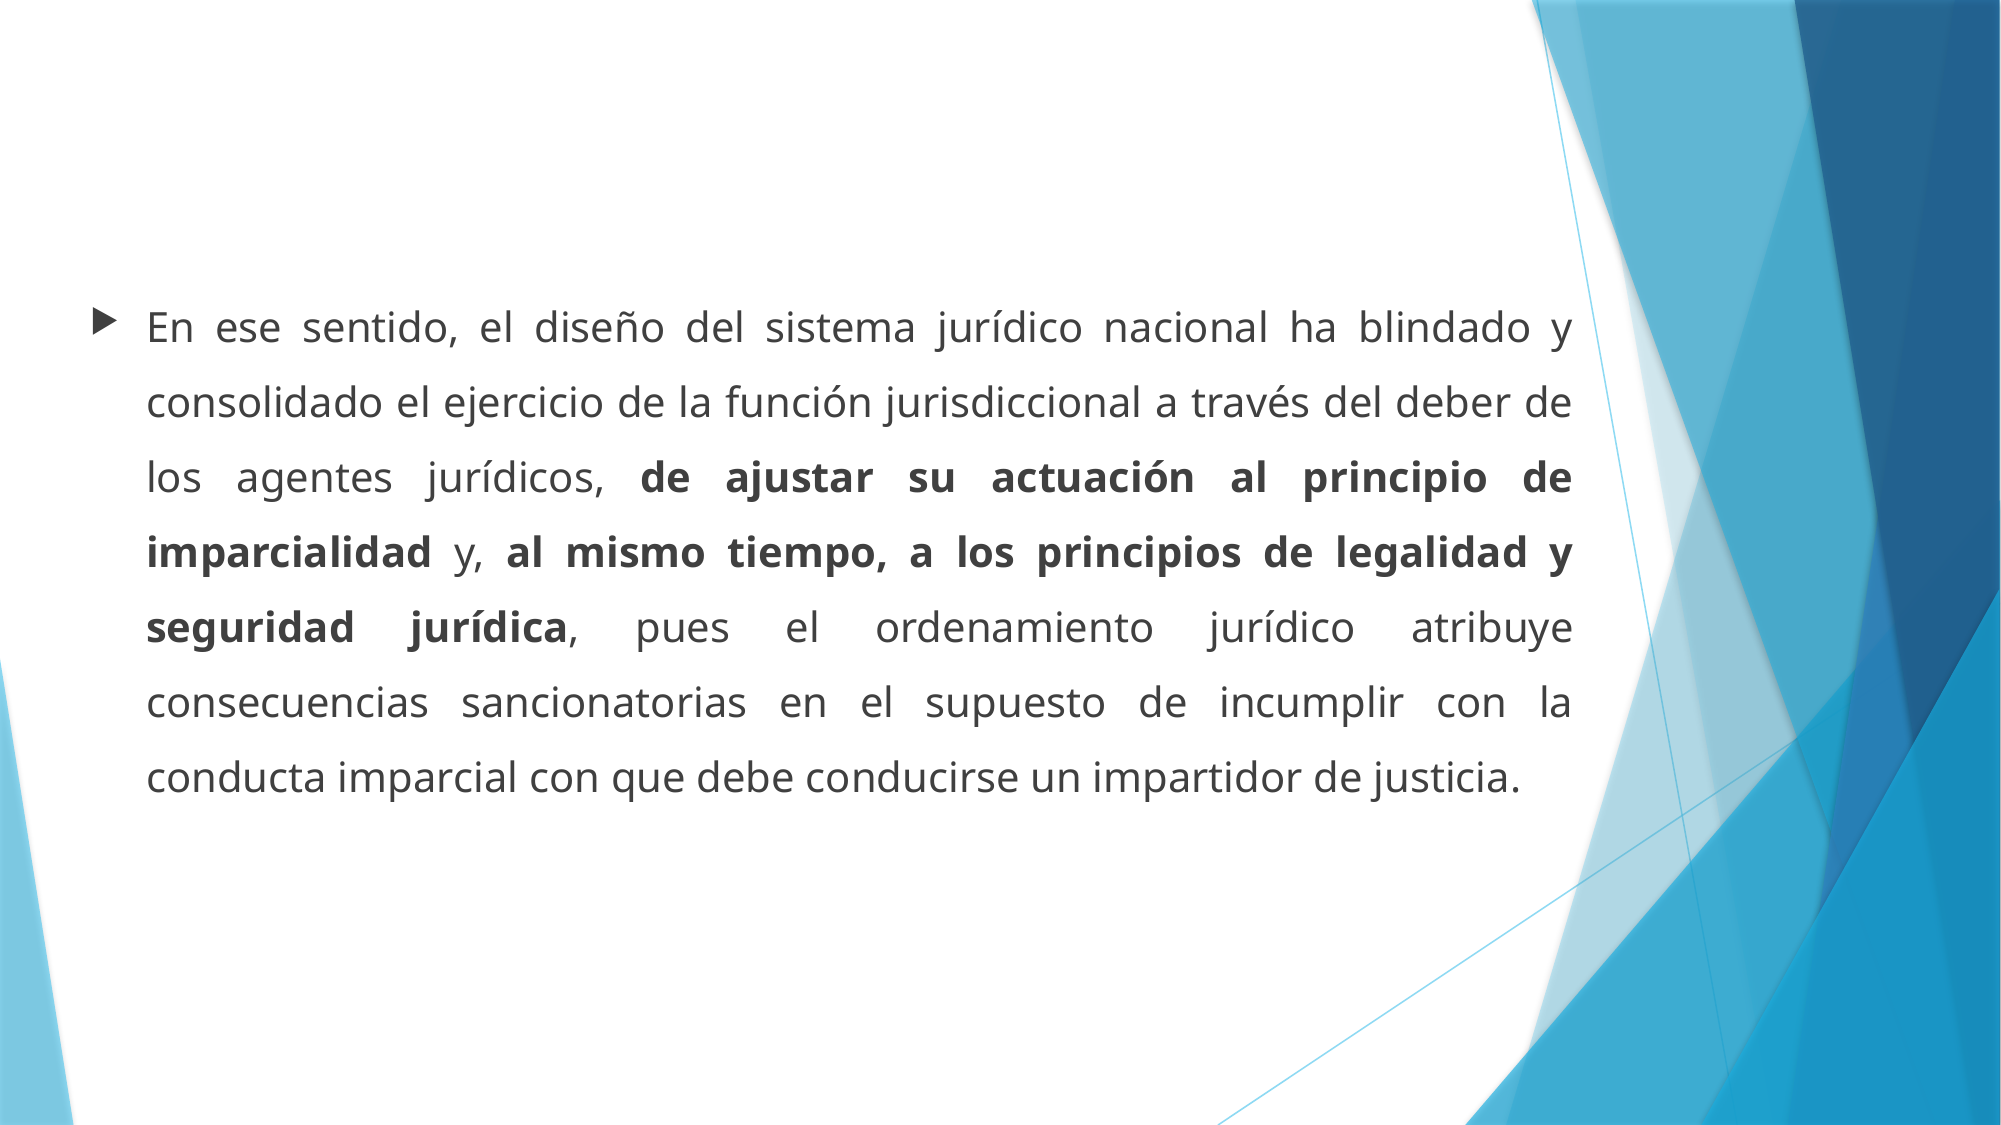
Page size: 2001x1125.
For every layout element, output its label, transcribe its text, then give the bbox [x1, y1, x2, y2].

list En ese sentido, el diseño del sistema jurídico nacional ha blindado y consolidado el ejercicio de la función jurisdiccional a través del deber de los agentes jurídicos, de ajustar su actuación al principio de imparcialidad y, al mismo tiempo, a los principios de legalidad y seguridad jurídica, pues el ordenamiento jurídico atribuye consecuencias sancionatorias en el supuesto de incumplir con la conducta imparcial con que debe conducirse un impartidor de justicia. [74, 267, 1590, 903]
